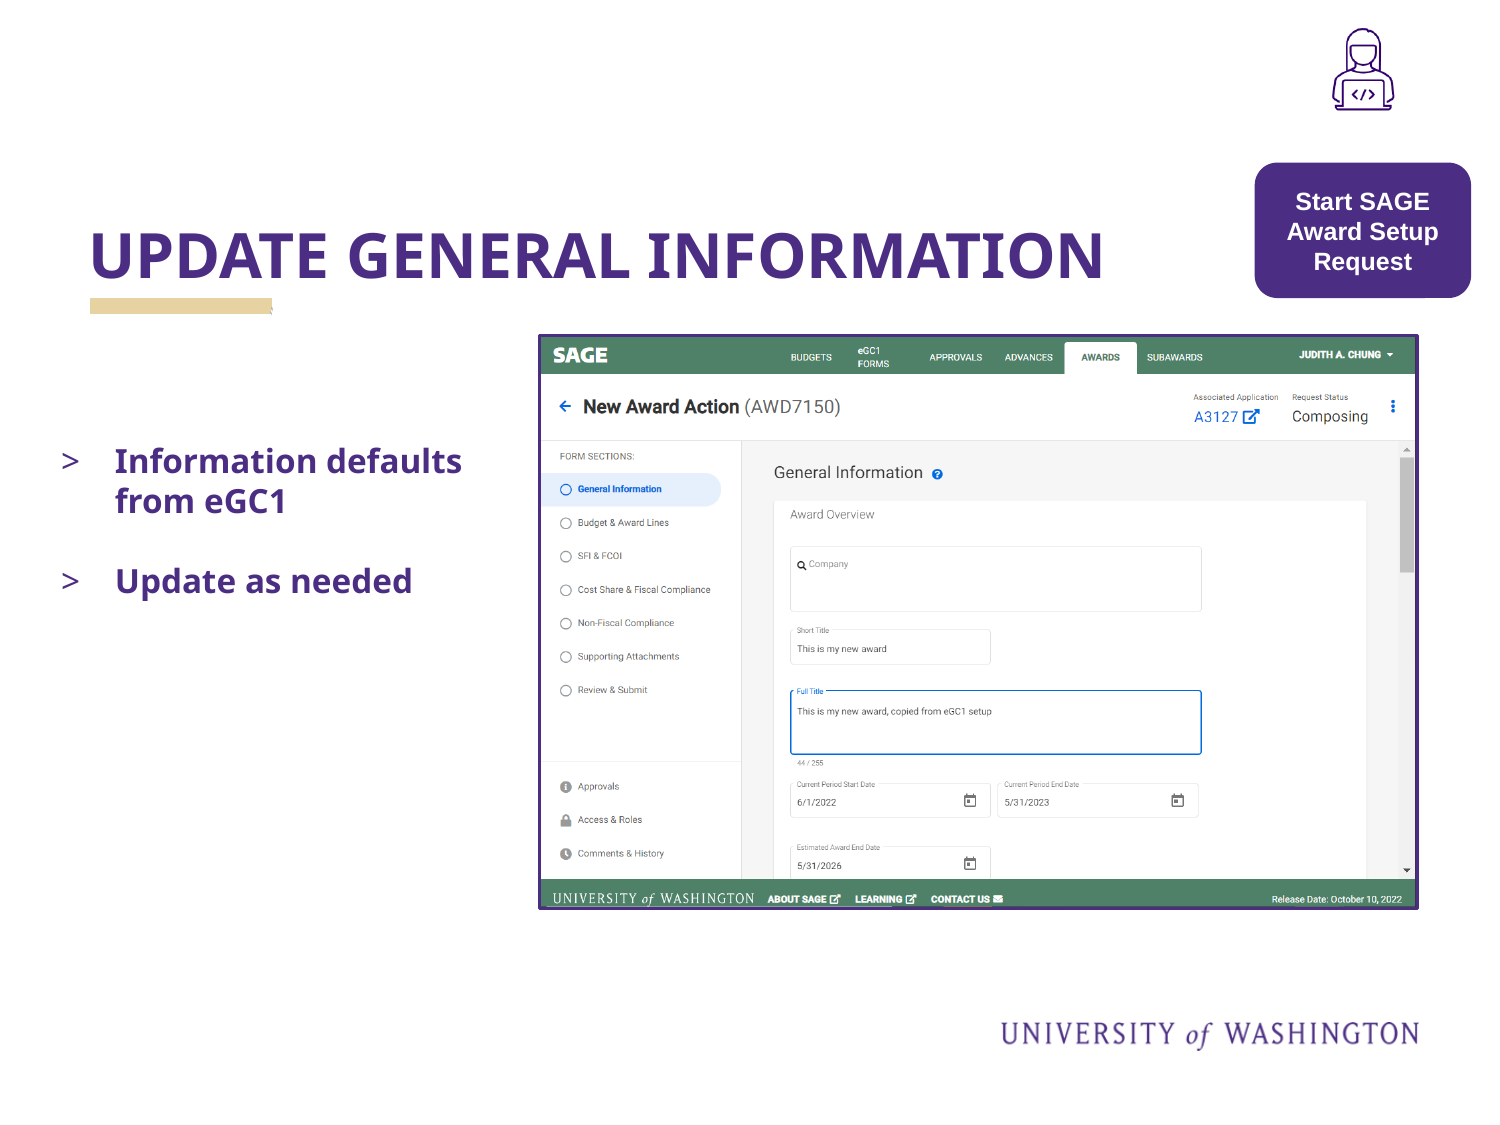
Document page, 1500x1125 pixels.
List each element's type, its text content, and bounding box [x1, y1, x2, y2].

picture [540, 336, 1417, 908]
text_box Start SAGE Award Setup Request [1254, 162, 1472, 299]
picture [90, 299, 273, 315]
picture [1001, 1022, 1419, 1051]
picture [1316, 18, 1410, 113]
list Information defaults from eGC1 Update as needed [25, 433, 488, 941]
title UPDATE GENERAL INFORMATION [73, 80, 1419, 299]
